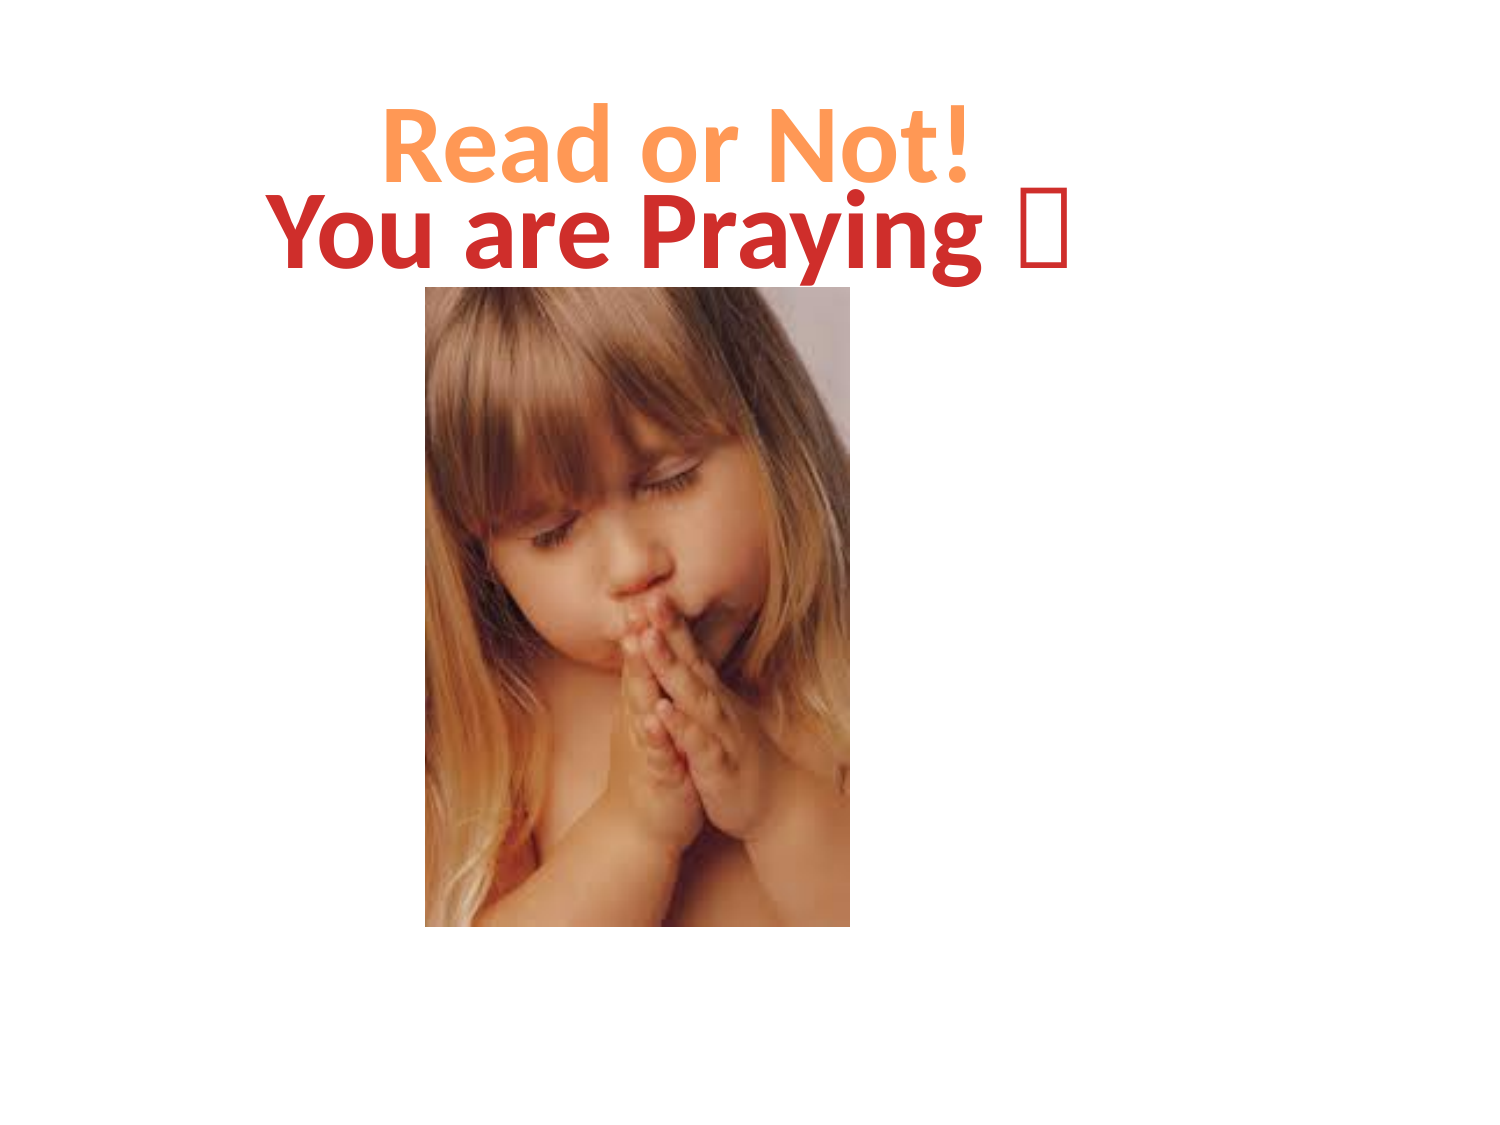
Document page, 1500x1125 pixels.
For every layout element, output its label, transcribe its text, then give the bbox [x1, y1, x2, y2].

text_box Read or Not! [365, 62, 992, 213]
picture [424, 287, 851, 927]
text_box You are Praying  [251, 148, 1093, 299]
